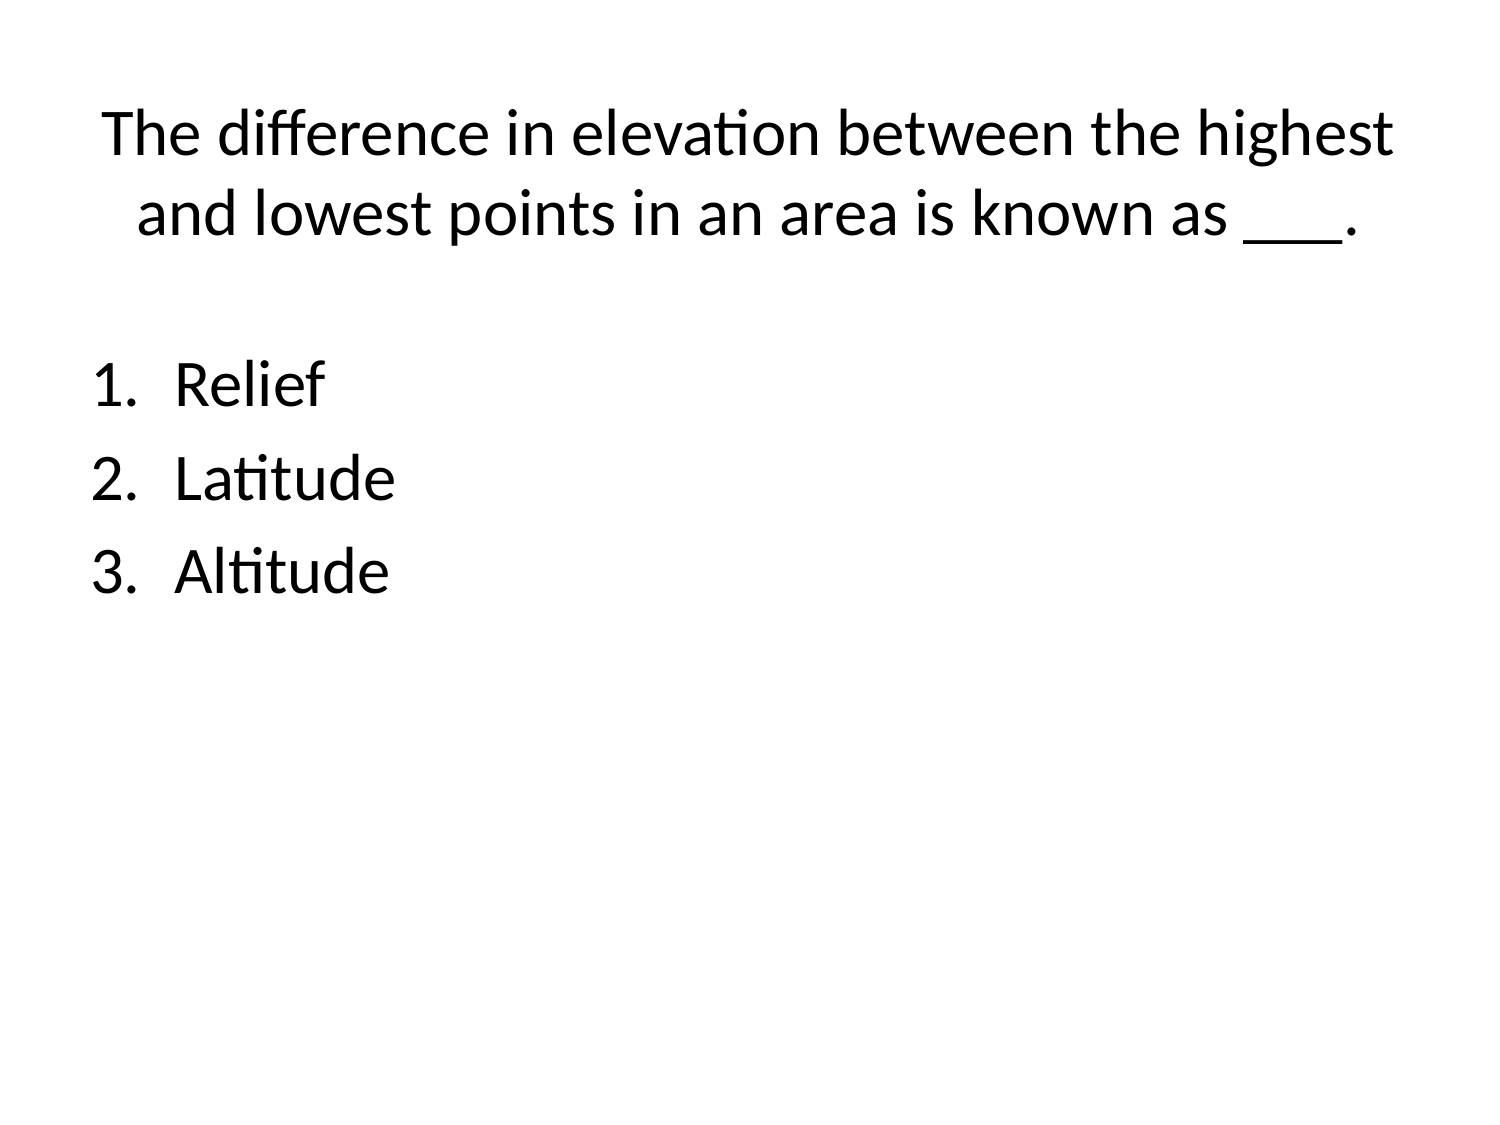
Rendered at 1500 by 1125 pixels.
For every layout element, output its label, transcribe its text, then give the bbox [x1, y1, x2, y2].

list Relief Latitude Altitude [75, 332, 750, 1075]
title The difference in elevation between the highest and lowest points in an area is known as ___. [75, 75, 1425, 263]
